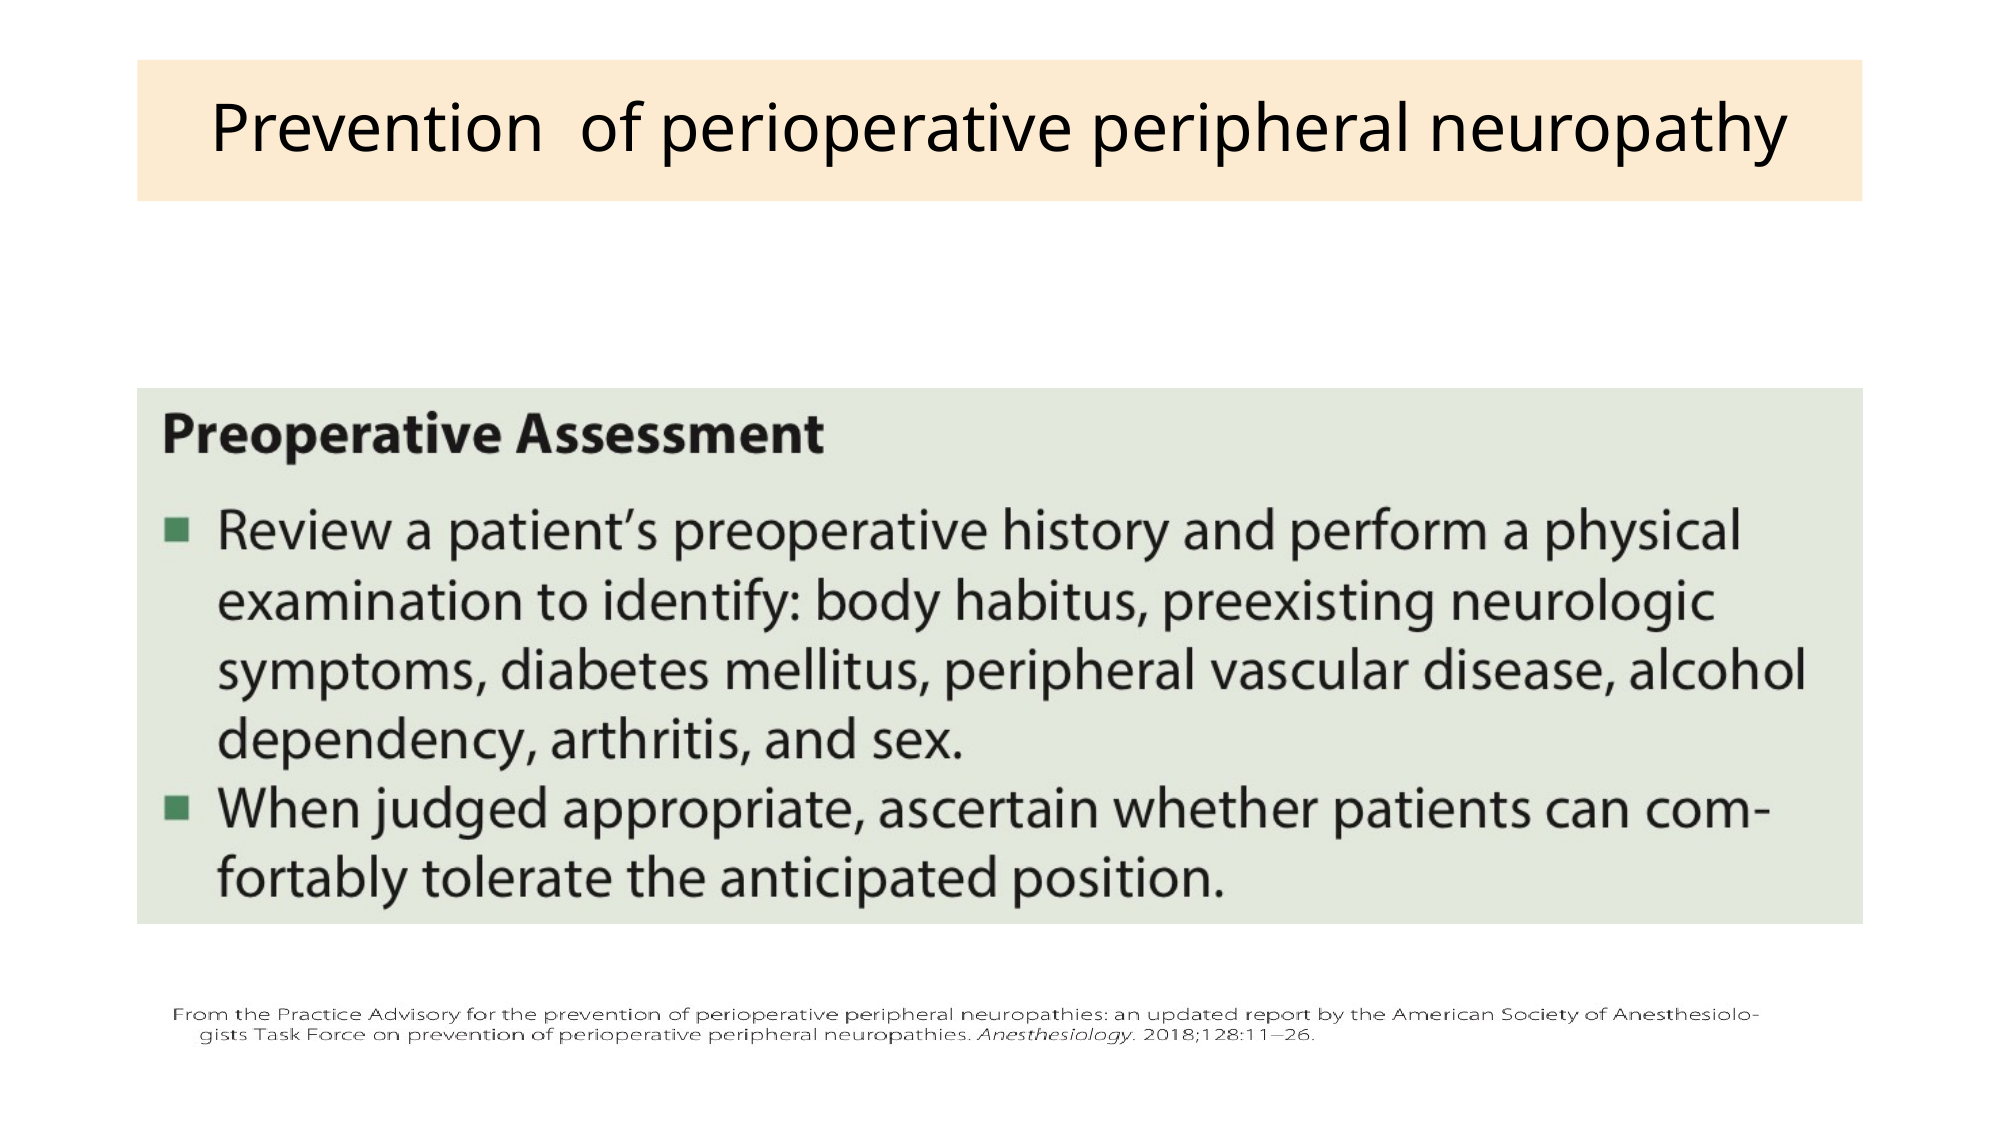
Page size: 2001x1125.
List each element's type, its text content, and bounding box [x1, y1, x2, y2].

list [137, 388, 1863, 924]
picture [142, 1002, 1761, 1051]
title Prevention of perioperative peripheral neuropathy [137, 59, 1863, 202]
